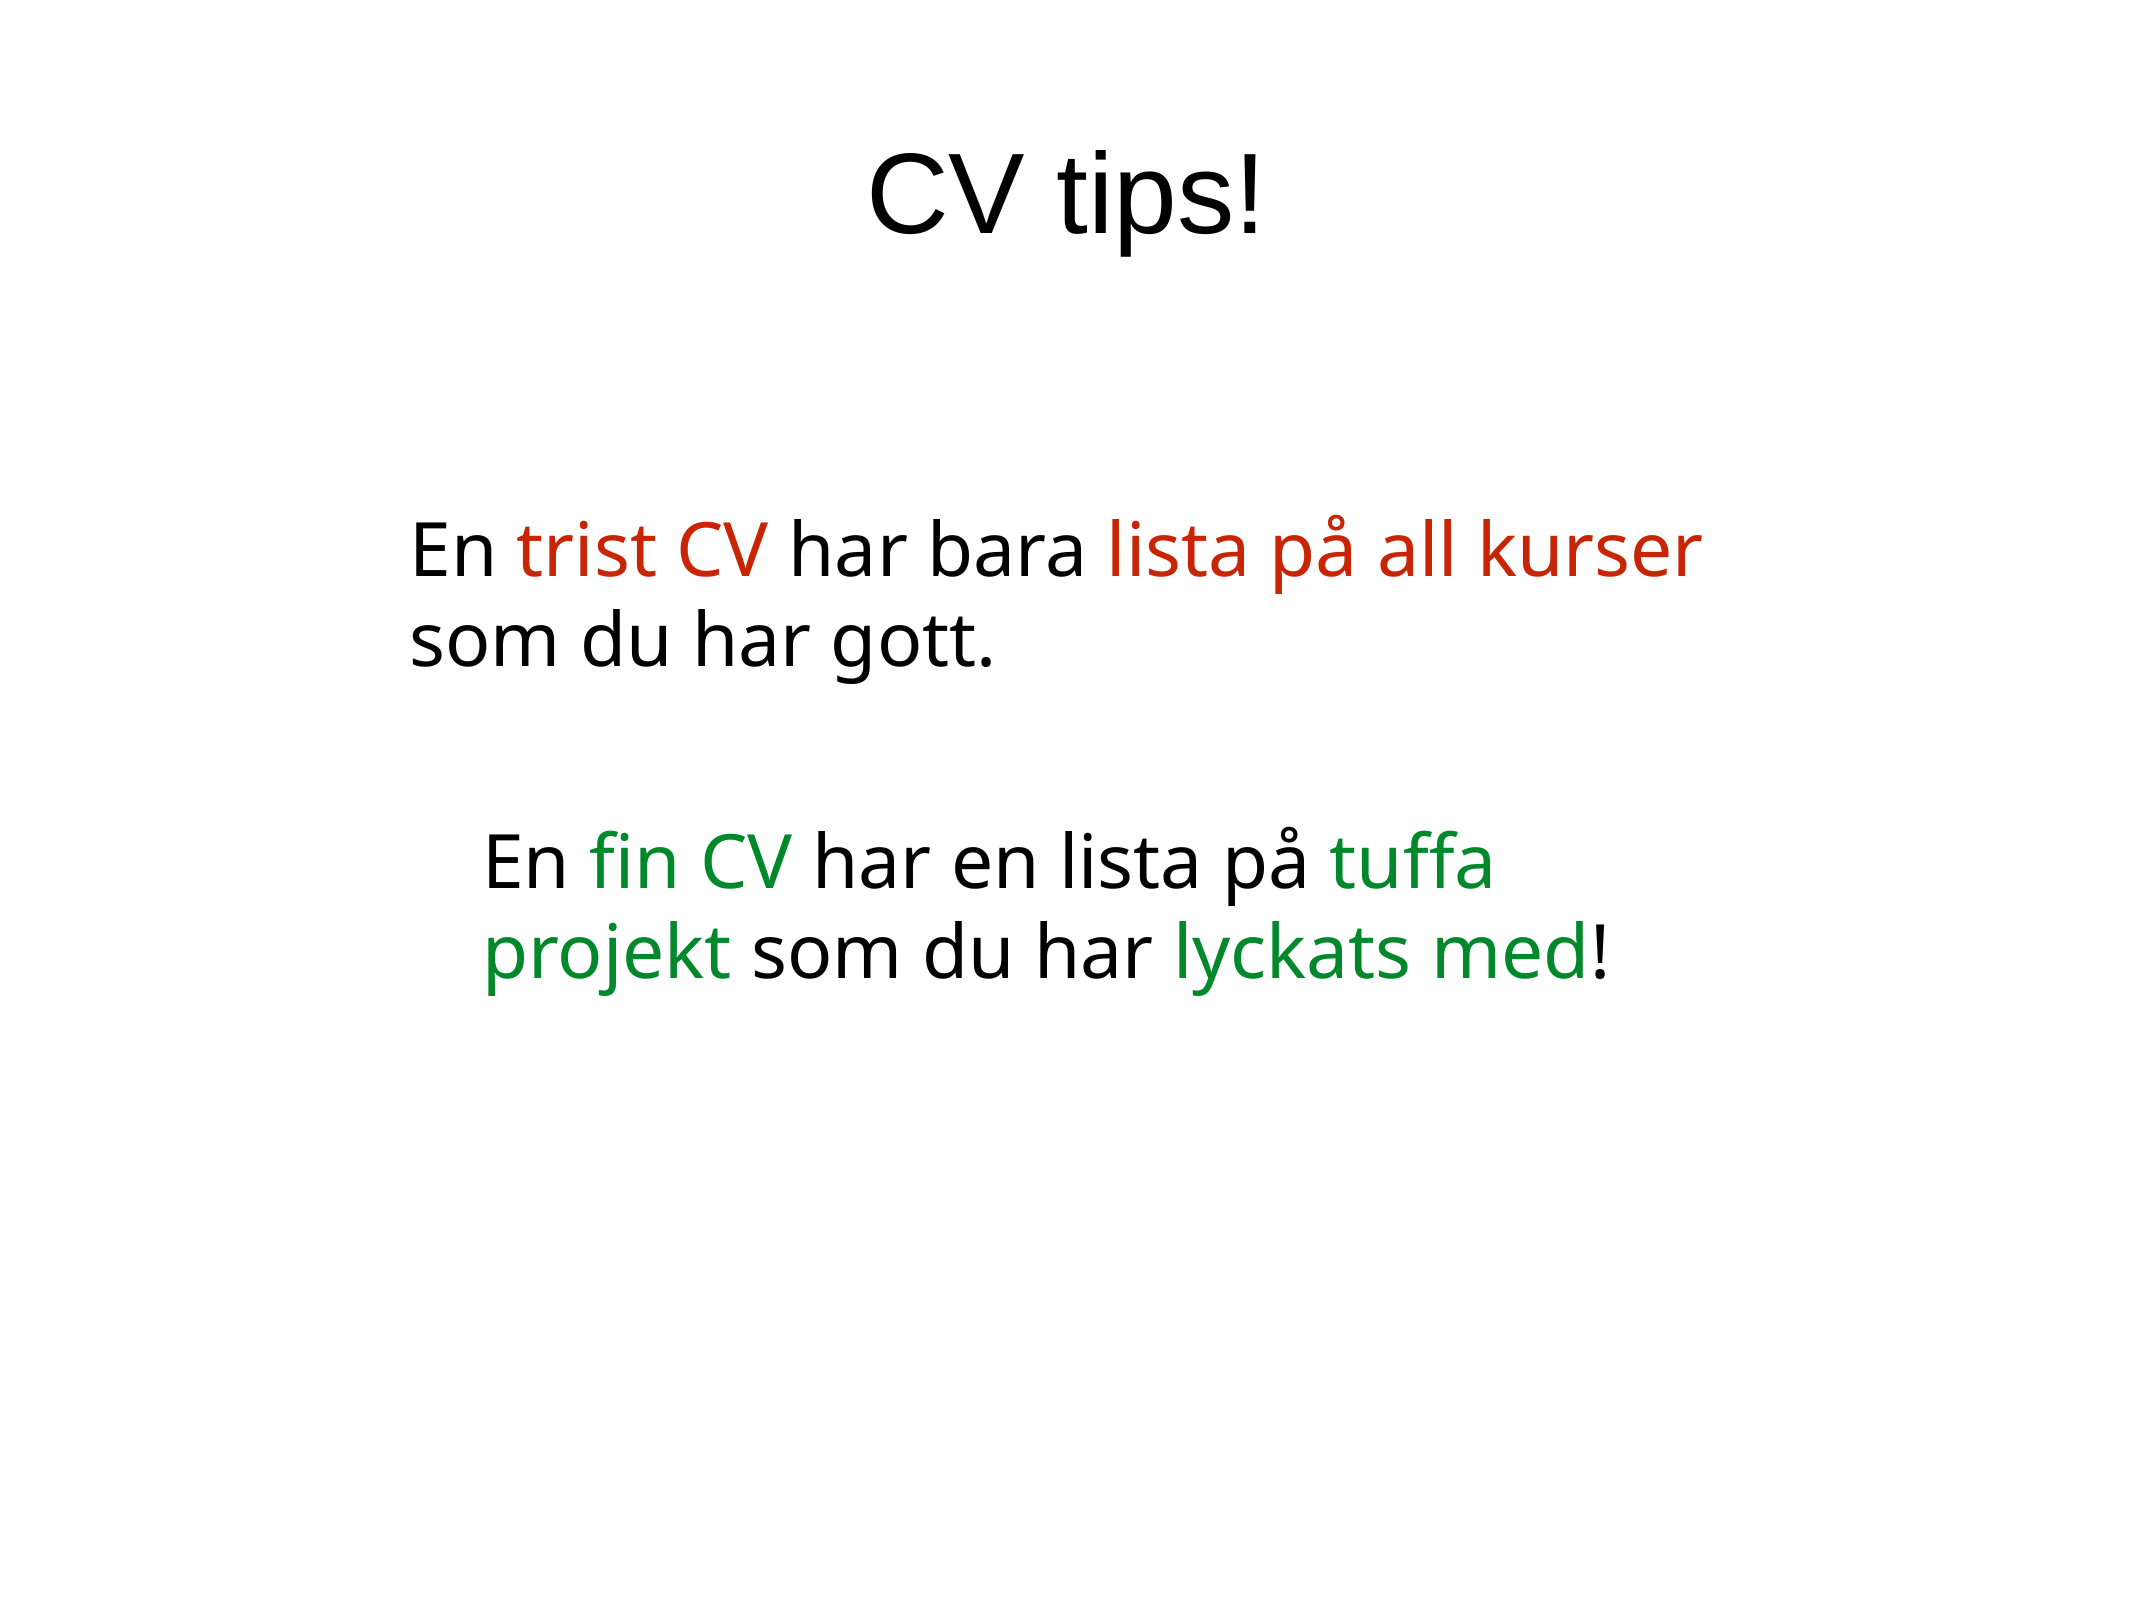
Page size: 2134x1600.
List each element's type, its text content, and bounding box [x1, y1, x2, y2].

text_box En trist CV har bara lista på all kurser som du har gott. [401, 493, 1732, 690]
text_box En fin CV har en lista på tuffa projekt som du har lyckats med! [473, 804, 1718, 1002]
text_box CV tips! [10, 10, 2123, 365]
